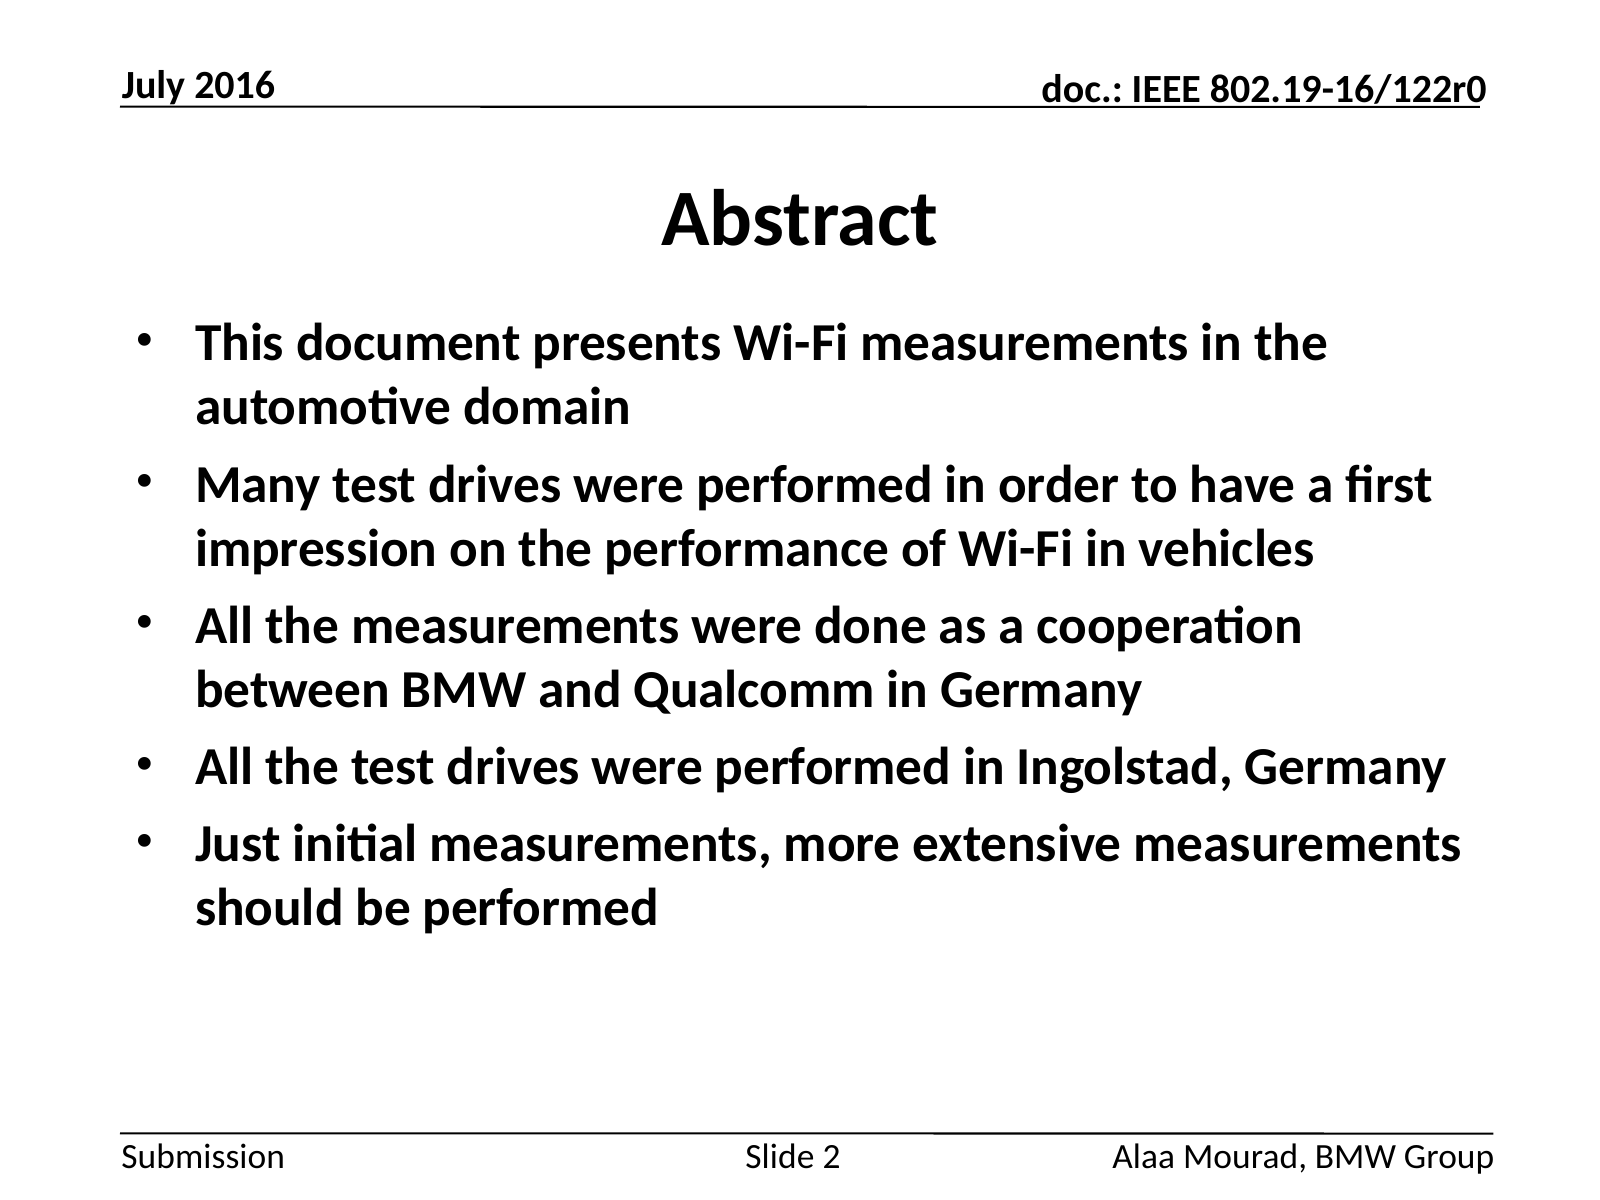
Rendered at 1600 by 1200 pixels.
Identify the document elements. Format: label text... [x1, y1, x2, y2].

list This document presents Wi-Fi measurements in the automotive domain Many test drives were performed in order to have a first impression on the performance of Wi-Fi in vehicles All the measurements were done as a cooperation between BMW and Qualcomm in Germany All the test drives were performed in Ingolstad, Germany Just initial measurements, more extensive measurements should be performed [119, 299, 1481, 1021]
title Abstract [119, 119, 1481, 299]
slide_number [121, 58, 576, 107]
slide_number Slide 2 [733, 1132, 854, 1197]
footer Alaa Mourad, BMW Group [962, 1132, 1495, 1165]
